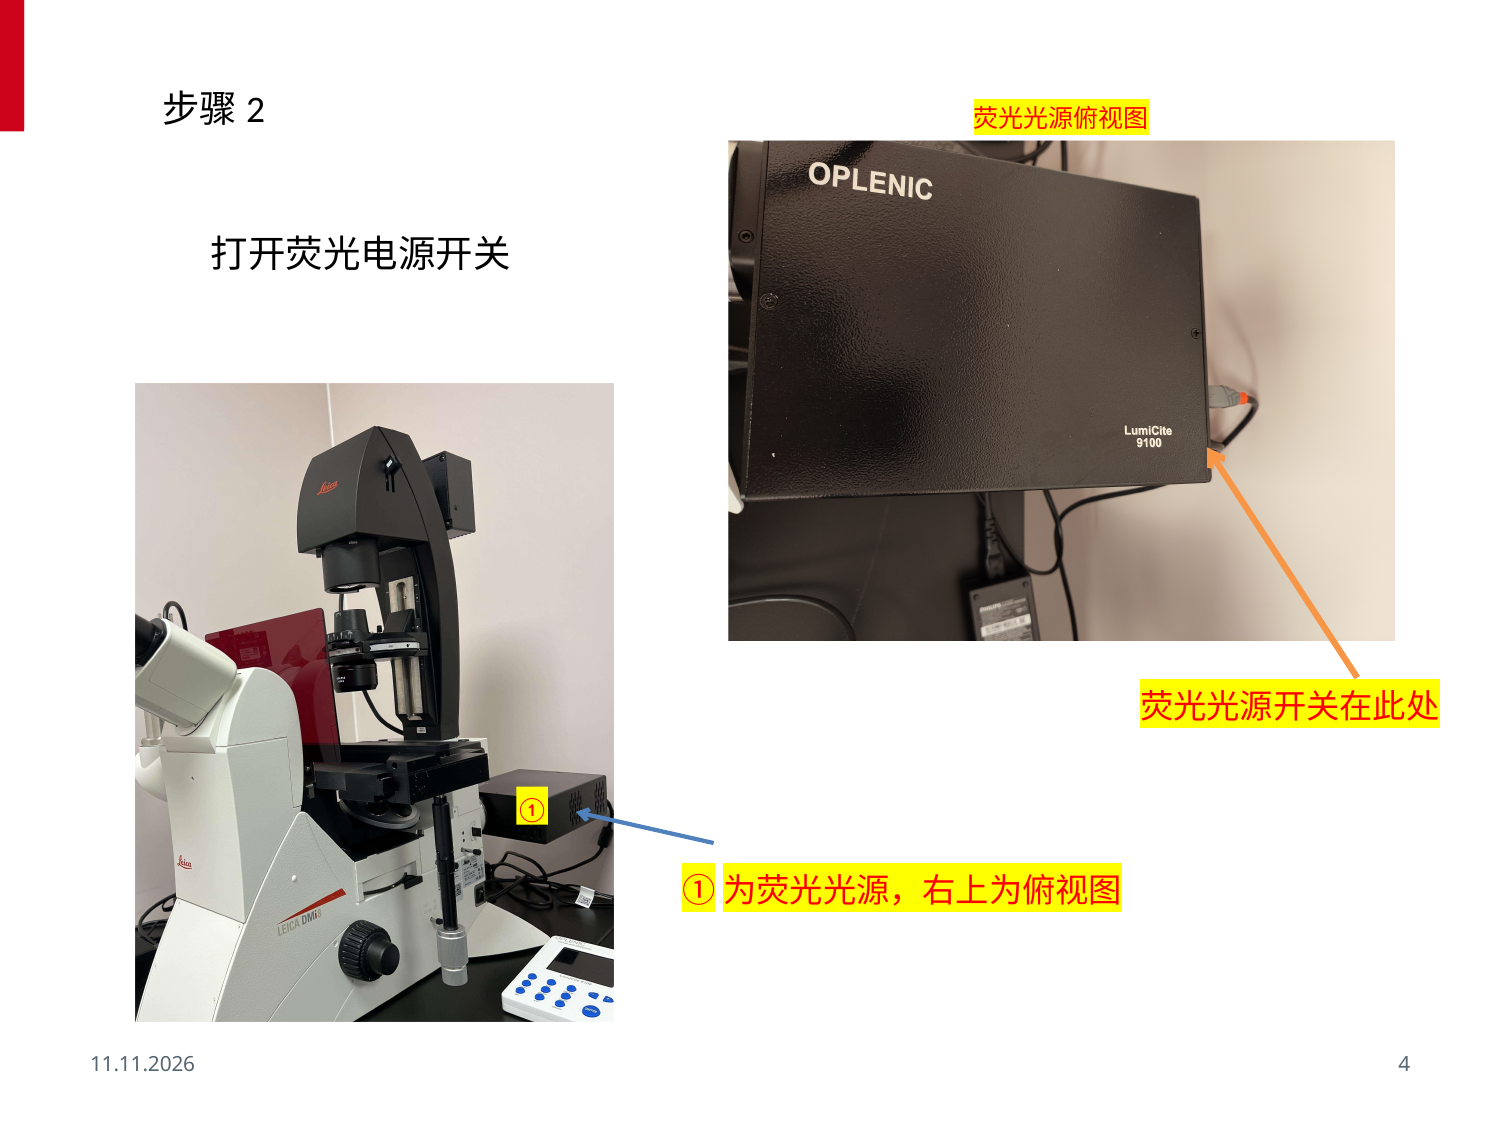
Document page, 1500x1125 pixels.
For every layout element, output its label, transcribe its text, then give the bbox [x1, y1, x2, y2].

picture [729, 57, 1394, 725]
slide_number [75, 1042, 425, 1103]
slide_number 4 [1074, 1042, 1425, 1103]
text_box ①为荧光光源，右上为俯视图 [667, 861, 1207, 917]
text_box 荧光光源开关在此处 [1315, 677, 1489, 730]
picture [134, 383, 615, 1022]
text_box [575, 811, 714, 844]
text_box 打开荧光电源开关 [196, 222, 529, 283]
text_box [1206, 447, 1358, 678]
text_box 步骤2 [147, 77, 648, 182]
